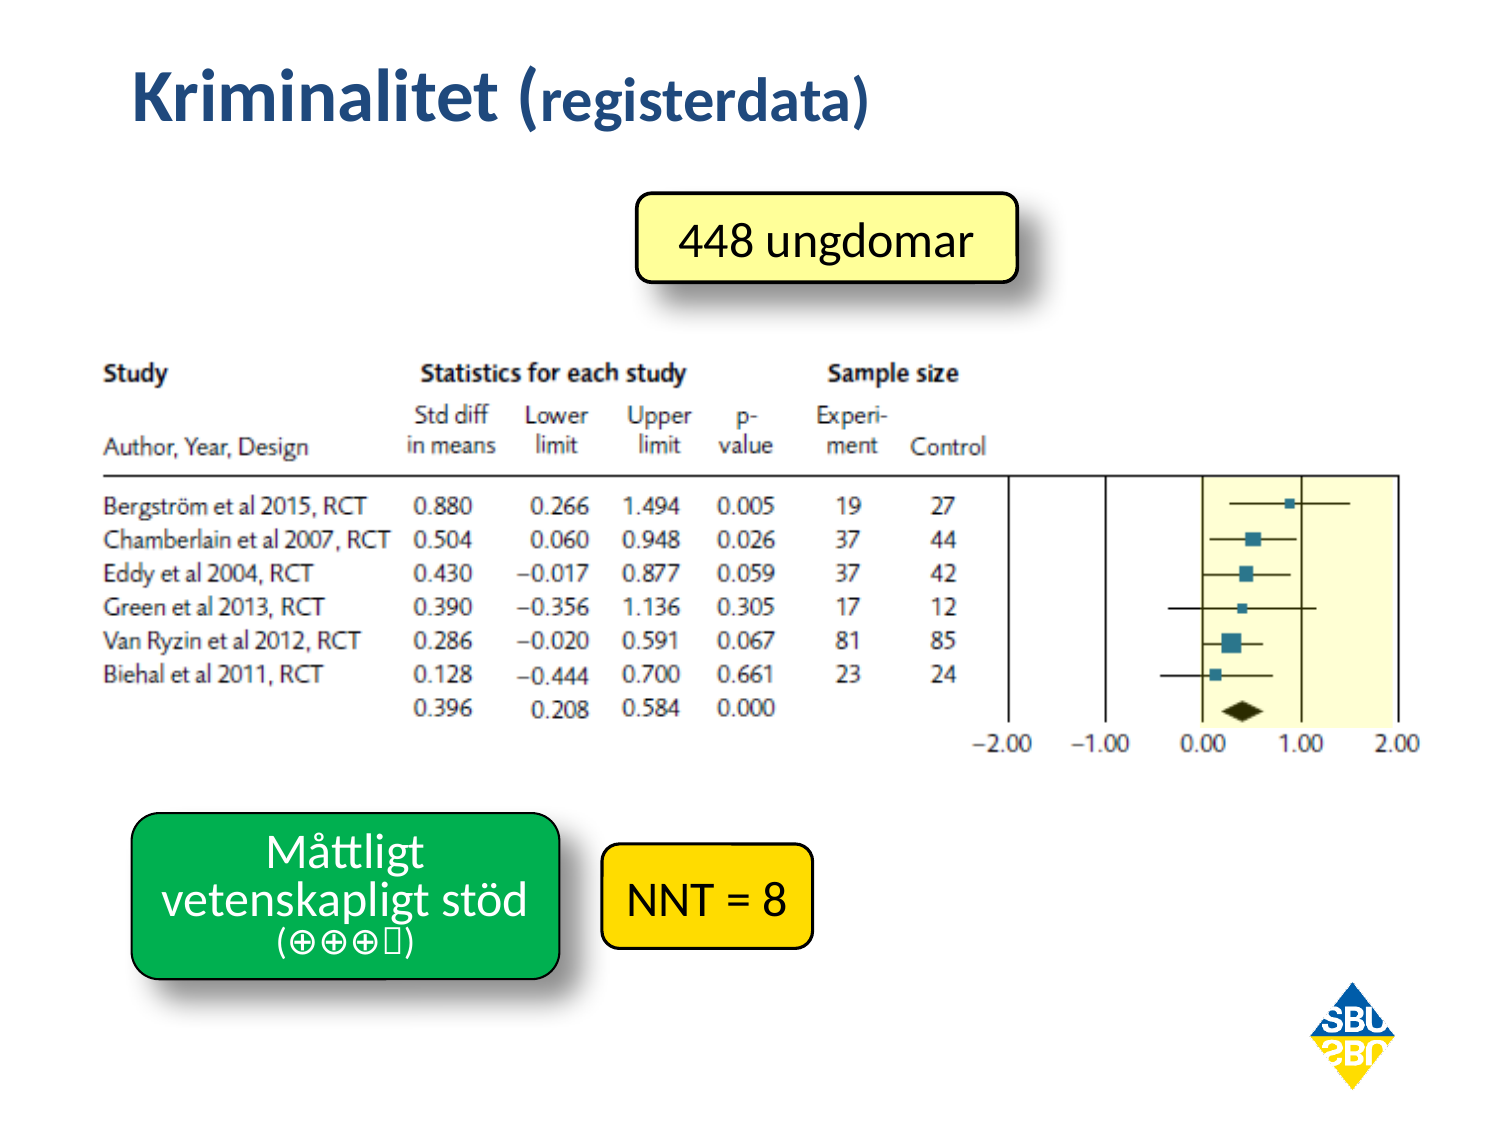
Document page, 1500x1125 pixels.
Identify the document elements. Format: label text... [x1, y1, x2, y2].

picture [87, 348, 1450, 778]
text_box Måttligt vetenskapligt stöd (⊕⊕⊕) [129, 810, 562, 982]
text_box NNT = 8 [601, 843, 813, 949]
title Kriminalitet (registerdata) [117, 39, 1468, 227]
picture [1302, 972, 1403, 1101]
text_box 448 ungdomar [634, 191, 1020, 285]
